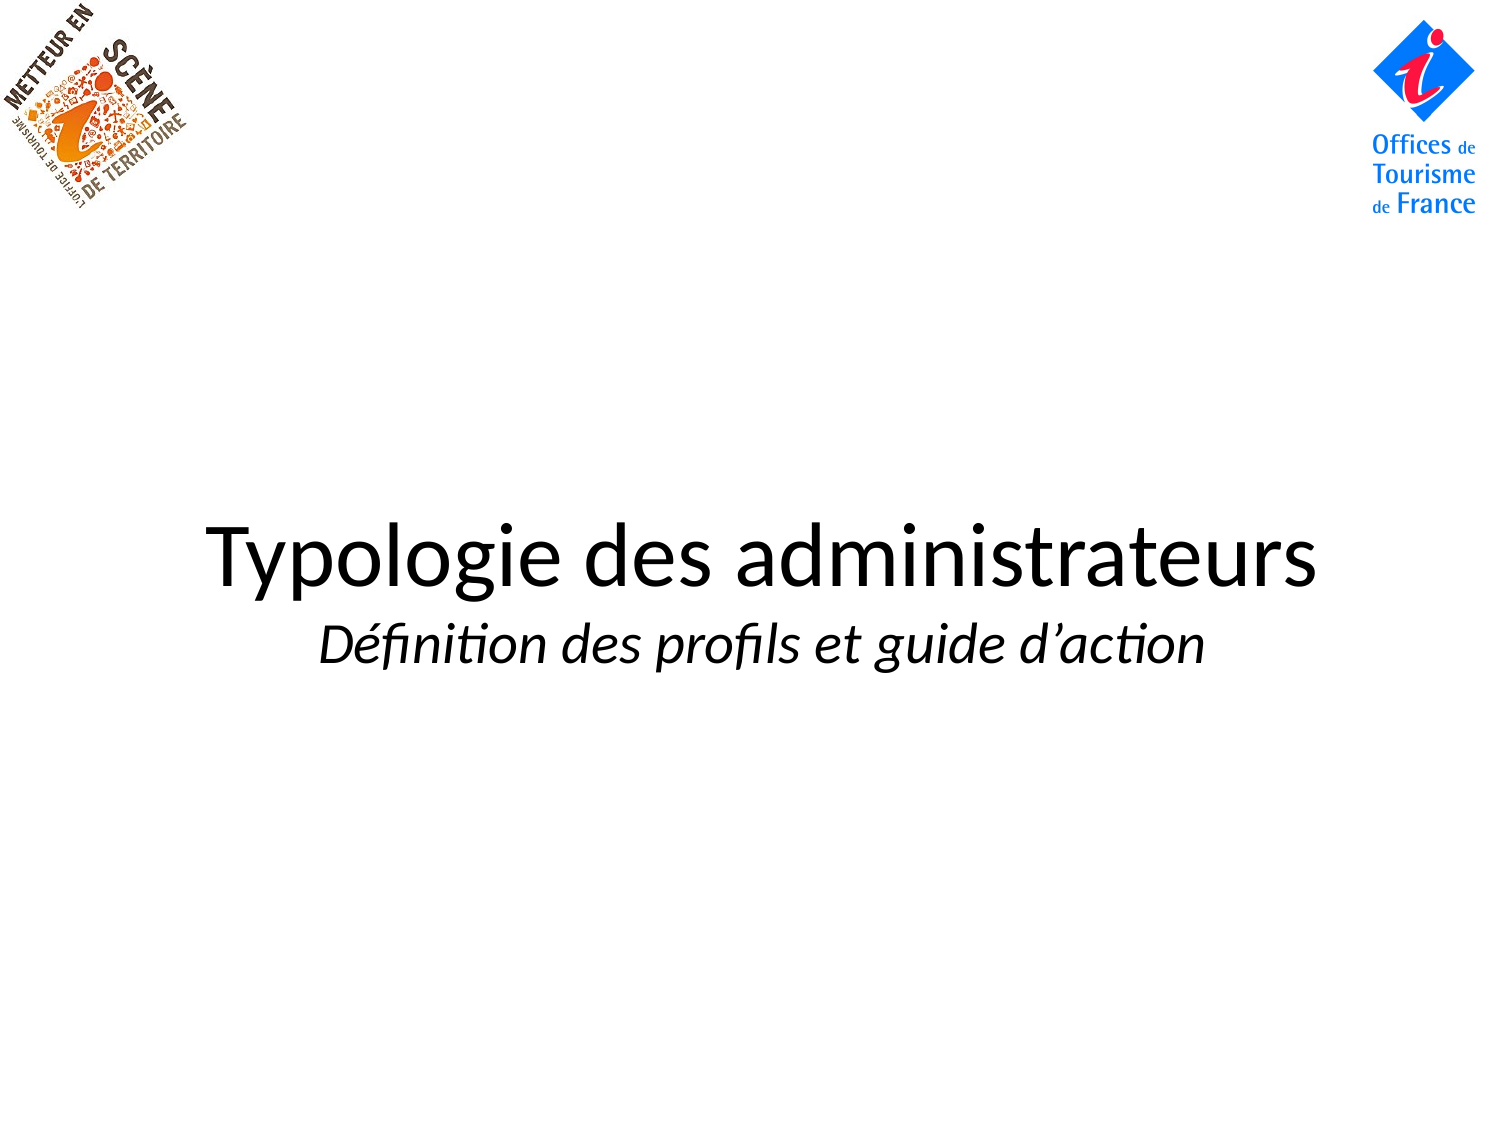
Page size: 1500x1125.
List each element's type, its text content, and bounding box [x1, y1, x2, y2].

title Typologie des administrateurs Définition des profils et guide d’action [87, 487, 1438, 725]
picture [1350, 0, 1500, 229]
picture [0, 0, 190, 209]
